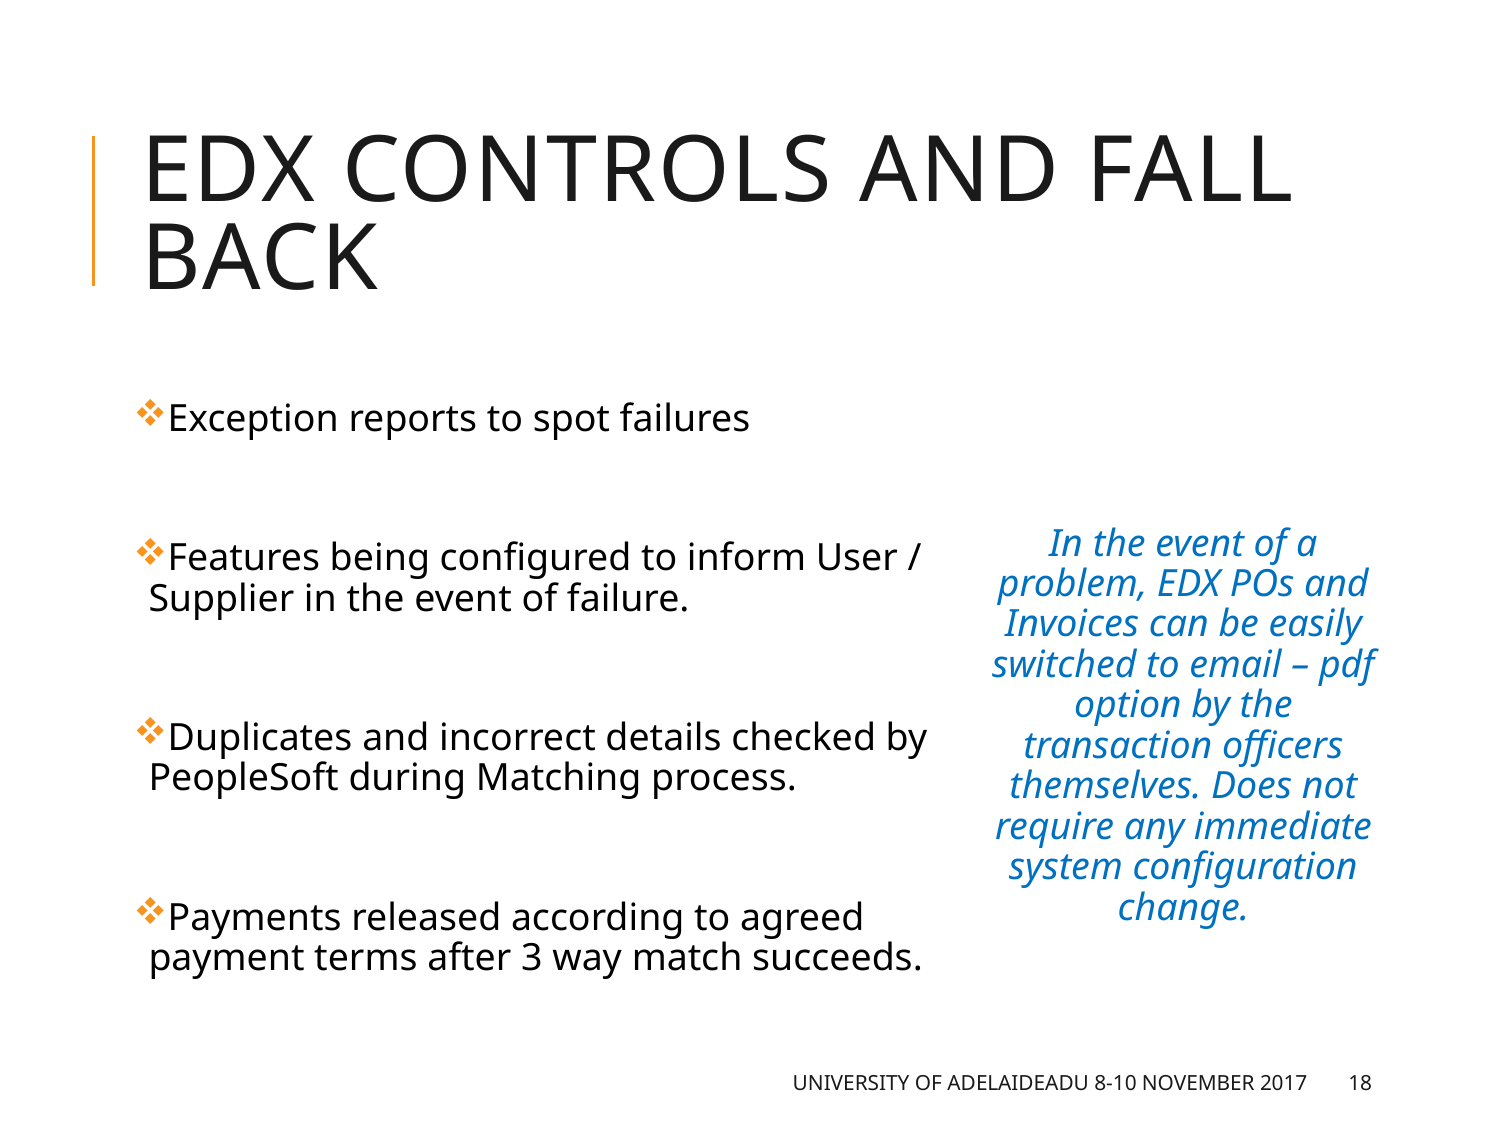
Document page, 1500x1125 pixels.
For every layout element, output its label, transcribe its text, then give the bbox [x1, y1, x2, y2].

title EDX Controls and Fall back [126, 96, 1322, 342]
slide_number 18 [1333, 1061, 1454, 1107]
list Exception reports to spot failures Features being configured to inform User / Supplier in the event of failure. Duplicates and incorrect details checked by PeopleSoft during Matching process. Payments released according to agreed payment terms after 3 way match succeeds. [126, 391, 939, 995]
list In the event of a problem, EDX POs and Invoices can be easily switched to email – pdf option by the transaction officers themselves. Does not require any immediate system configuration change. [973, 442, 1394, 962]
footer University of Adelaide ADU 8-10 November 2017 [595, 1061, 1322, 1107]
